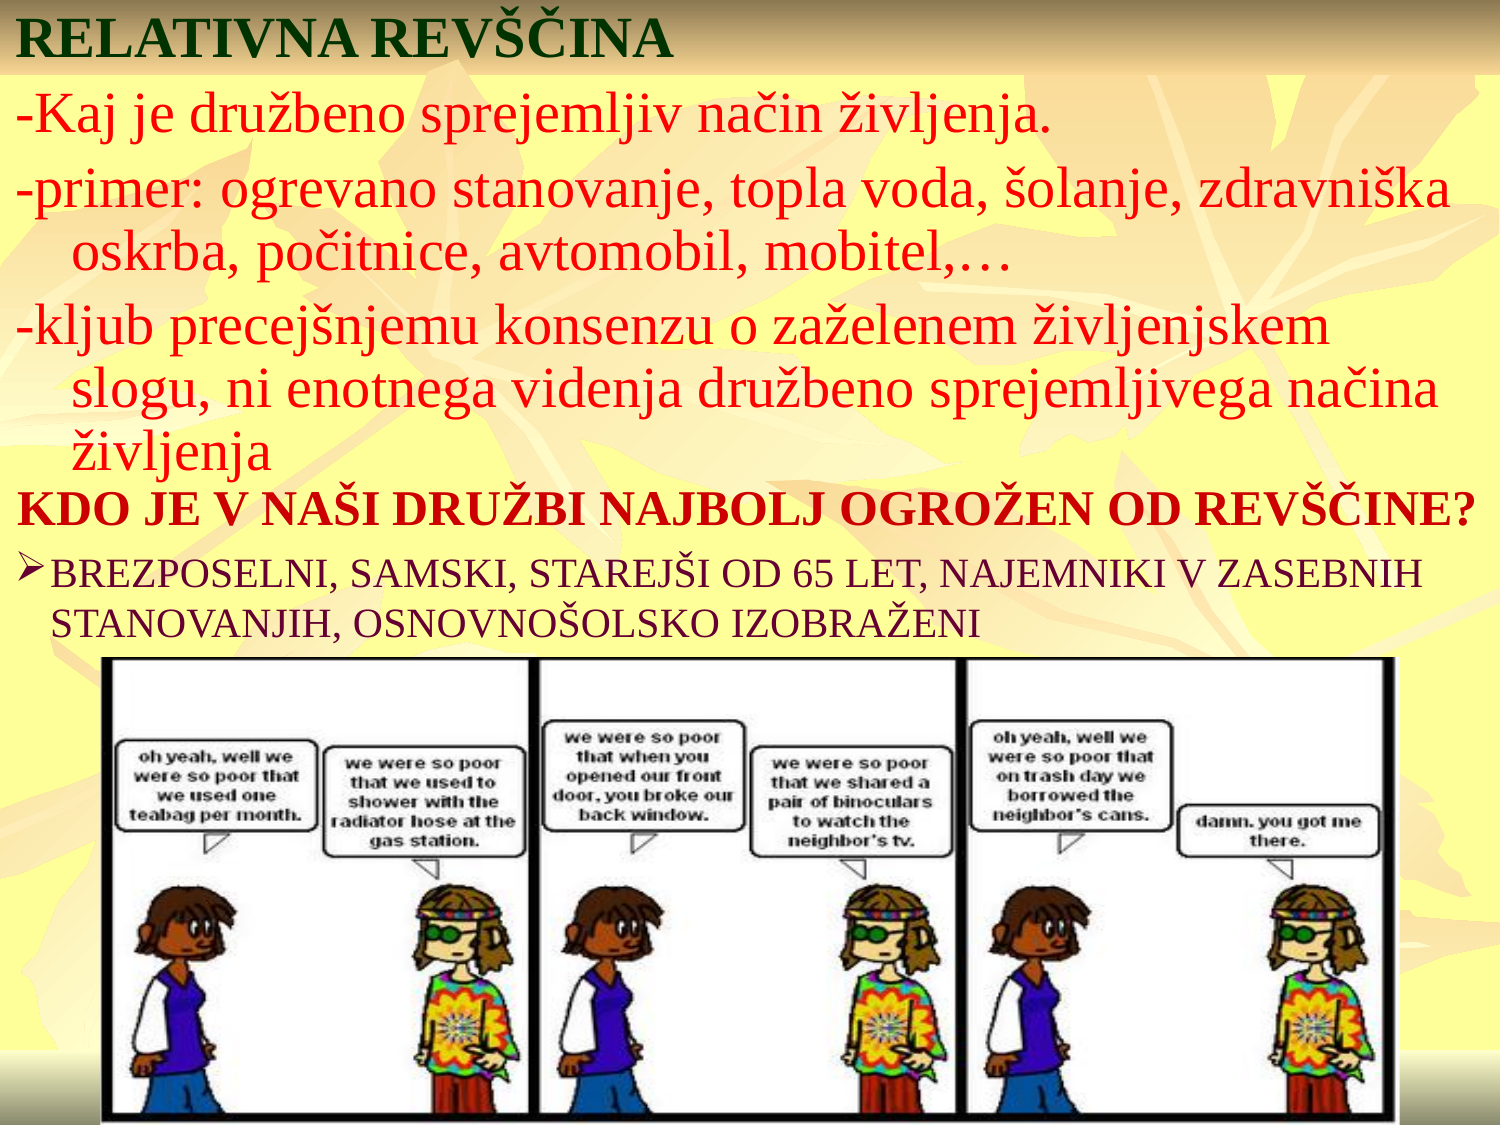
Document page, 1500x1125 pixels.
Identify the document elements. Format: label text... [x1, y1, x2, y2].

text_box KDO JE V NAŠI DRUŽBI NAJBOLJ OGROŽEN OD REVŠČINE? [2, 467, 1493, 538]
list RELATIVNA REVŠČINA -Kaj je družbeno sprejemljiv način življenja. -primer: ogrevano stanovanje, topla voda, šolanje, zdravniška oskrba, počitnice, avtomobil, mobitel,… -kljub precejšnjemu konsenzu o zaželenem življenjskem slogu, ni enotnega videnja družbeno sprejemljivega načina življenja [0, 0, 1500, 538]
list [100, 656, 1400, 1125]
text_box BREZPOSELNI, SAMSKI, STAREJŠI OD 65 LET, NAJEMNIKI V ZASEBNIH STANOVANJIH, OSNOVNOŠOLSKO IZOBRAŽENI [0, 538, 1500, 654]
